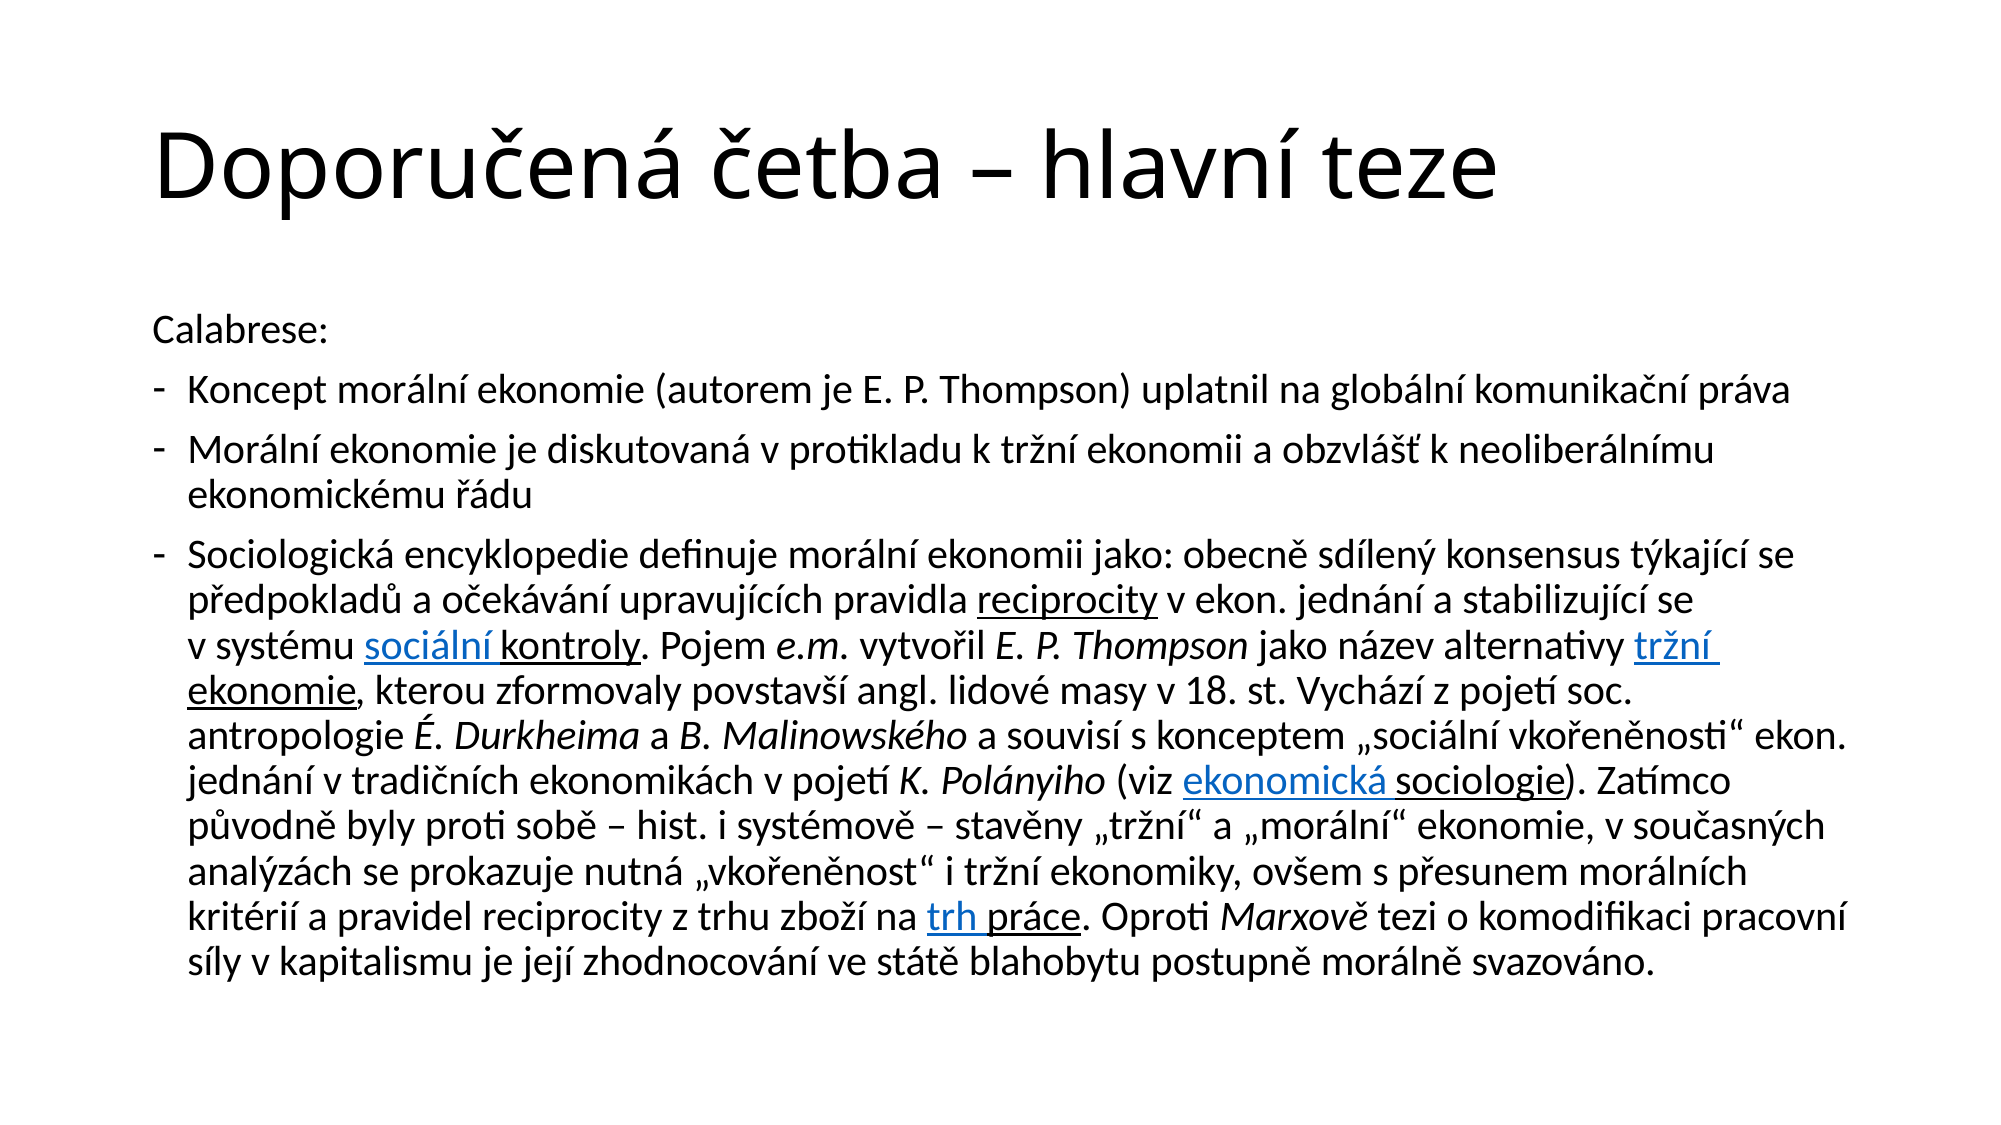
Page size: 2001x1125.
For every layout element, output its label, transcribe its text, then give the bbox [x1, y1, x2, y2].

title Doporučená četba – hlavní teze [137, 59, 1863, 278]
list Calabrese: Koncept morální ekonomie (autorem je E. P. Thompson) uplatnil na globální komunikační práva Morální ekonomie je diskutovaná v protikladu k tržní ekonomii a obzvlášť k neoliberálnímu ekonomickému řádu Sociologická encyklopedie definuje morální ekonomii jako: obecně sdílený konsensus týkající se předpokladů a očekávání upravujících pravidla reciprocity v ekon. jednání a stabilizující se v systému sociální kontroly. Pojem e.m. vytvořil E. P. Thompson jako název alternativy tržní ekonomie, kterou zformovaly povstavší angl. lidové masy v 18. st. Vychází z pojetí soc. antropologie É. Durkheima a B. Malinowského a souvisí s konceptem „sociální vkořeněnosti“ ekon. jednání v tradičních ekonomikách v pojetí K. Polányiho (viz ekonomická sociologie). Zatímco původně byly proti sobě – hist. i systémově – stavěny „tržní“ a „morální“ ekonomie, v současných analýzách se prokazuje nutná „vkořeněnost“ i tržní ekonomiky, ovšem s přesunem morálních kritérií a pravidel reciprocity z trhu zboží na trh práce. Oproti Marxově tezi o komodifikaci pracovní síly v kapitalismu je její zhodnocování ve státě blahobytu postupně morálně svazováno. [137, 299, 1863, 1014]
